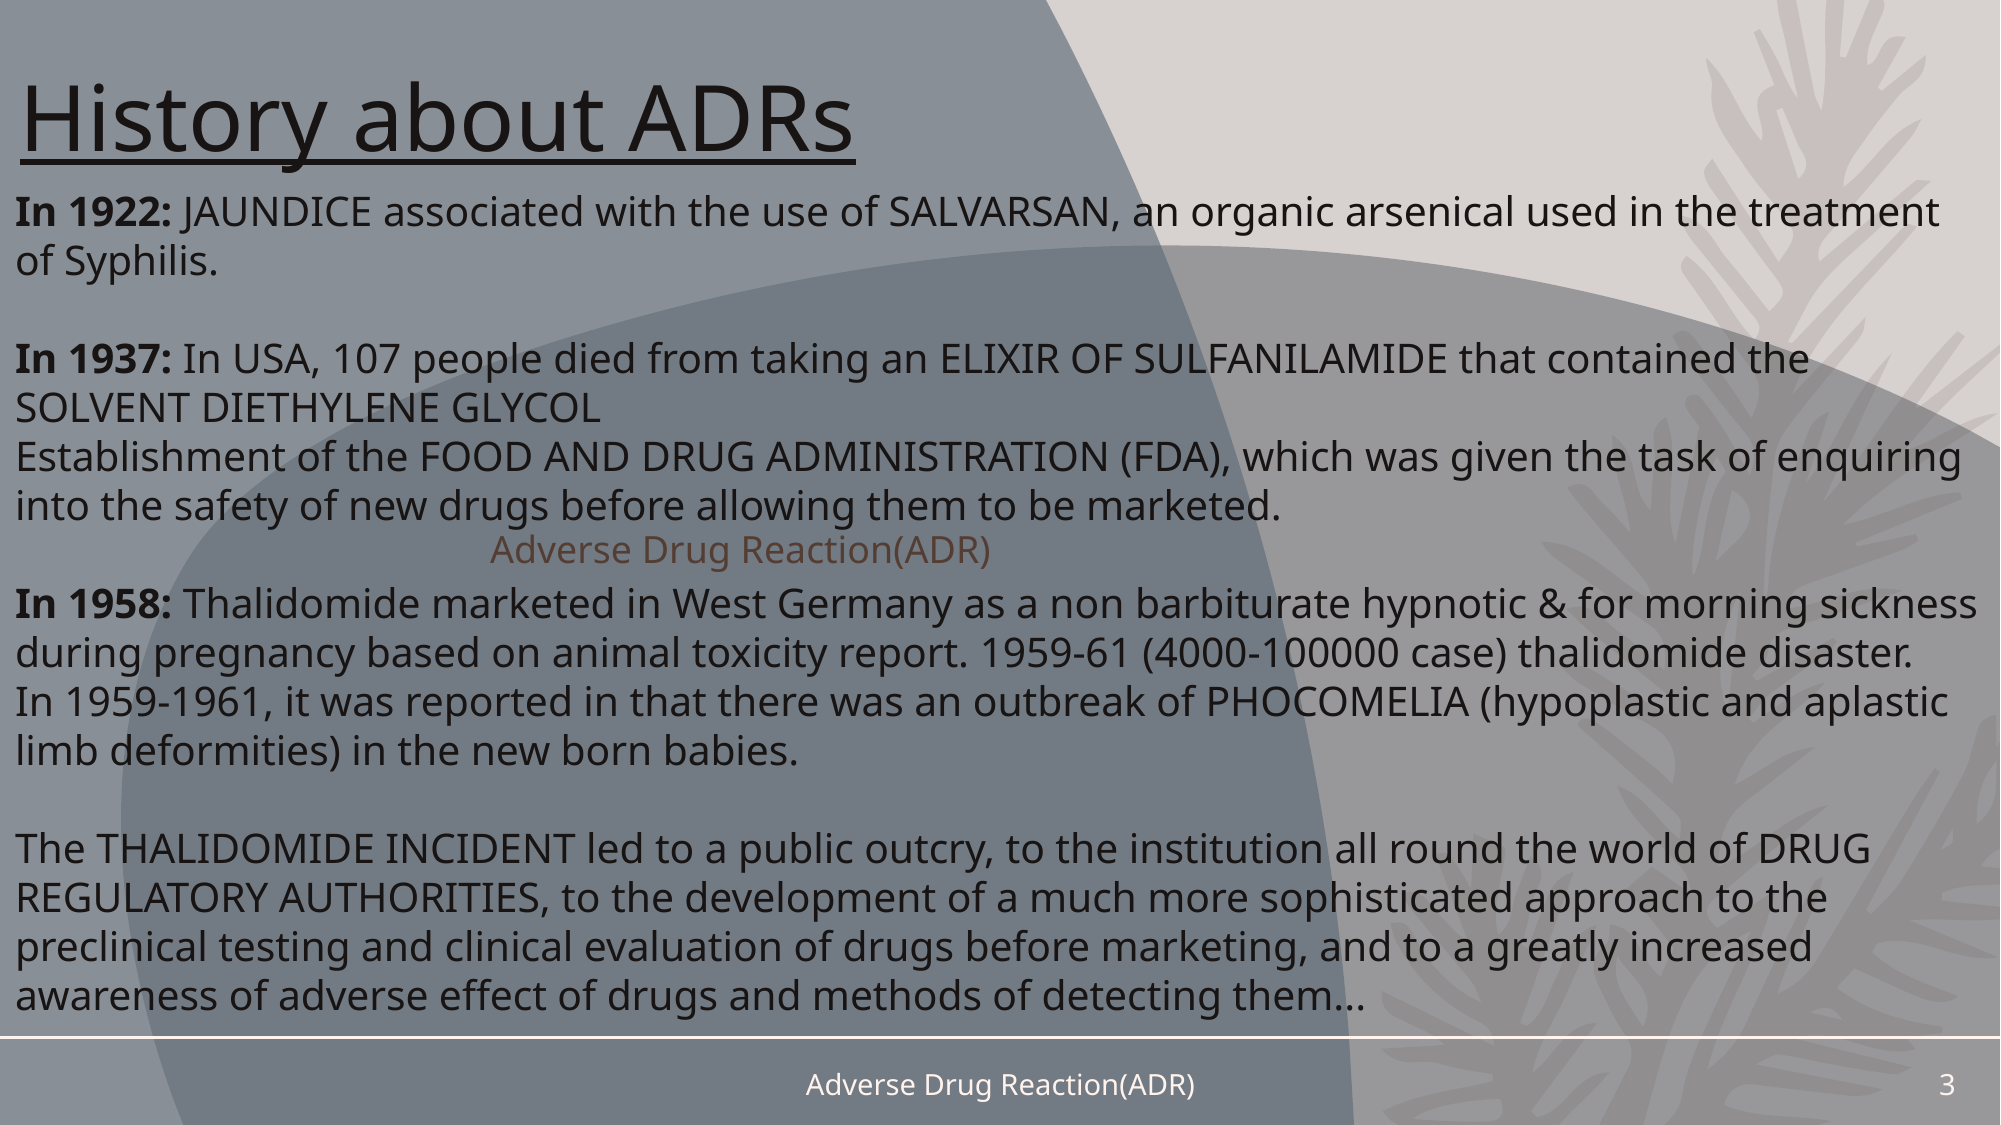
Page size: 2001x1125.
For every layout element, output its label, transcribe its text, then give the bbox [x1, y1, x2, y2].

footer Adverse Drug Reaction(ADR) [718, 1060, 1283, 1112]
text_box Adverse Drug Reaction(ADR) [475, 518, 1502, 579]
slide_number 3 [1808, 1060, 1971, 1112]
list In 1922: JAUNDICE associated with the use of SALVARSAN, an organic arsenical used in the treatment of Syphilis. In 1937: In USA, 107 people died from taking an ELIXIR OF SULFANILAMIDE that contained the SOLVENT DIETHYLENE GLYCOL Establishment of the FOOD AND DRUG ADMINISTRATION (FDA), which was given the task of enquiring into the safety of new drugs before allowing them to be marketed. In 1958: Thalidomide marketed in West Germany as a non barbiturate hypnotic & for morning sickness during pregnancy based on animal toxicity report. 1959-61 (4000-100000 case) thalidomide disaster. In 1959-1961, it was reported in that there was an outbreak of PHOCOMELIA (hypoplastic and aplastic limb deformities) in the new born babies. The THALIDOMIDE INCIDENT led to a public outcry, to the institution all round the world of DRUG REGULATORY AUTHORITIES, to the development of a much more sophisticated approach to the preclinical testing and clinical evaluation of drugs before marketing, and to a greatly increased awareness of adverse effect of drugs and methods of detecting them... [0, 177, 2000, 1037]
title History about ADRs [4, 66, 1730, 177]
